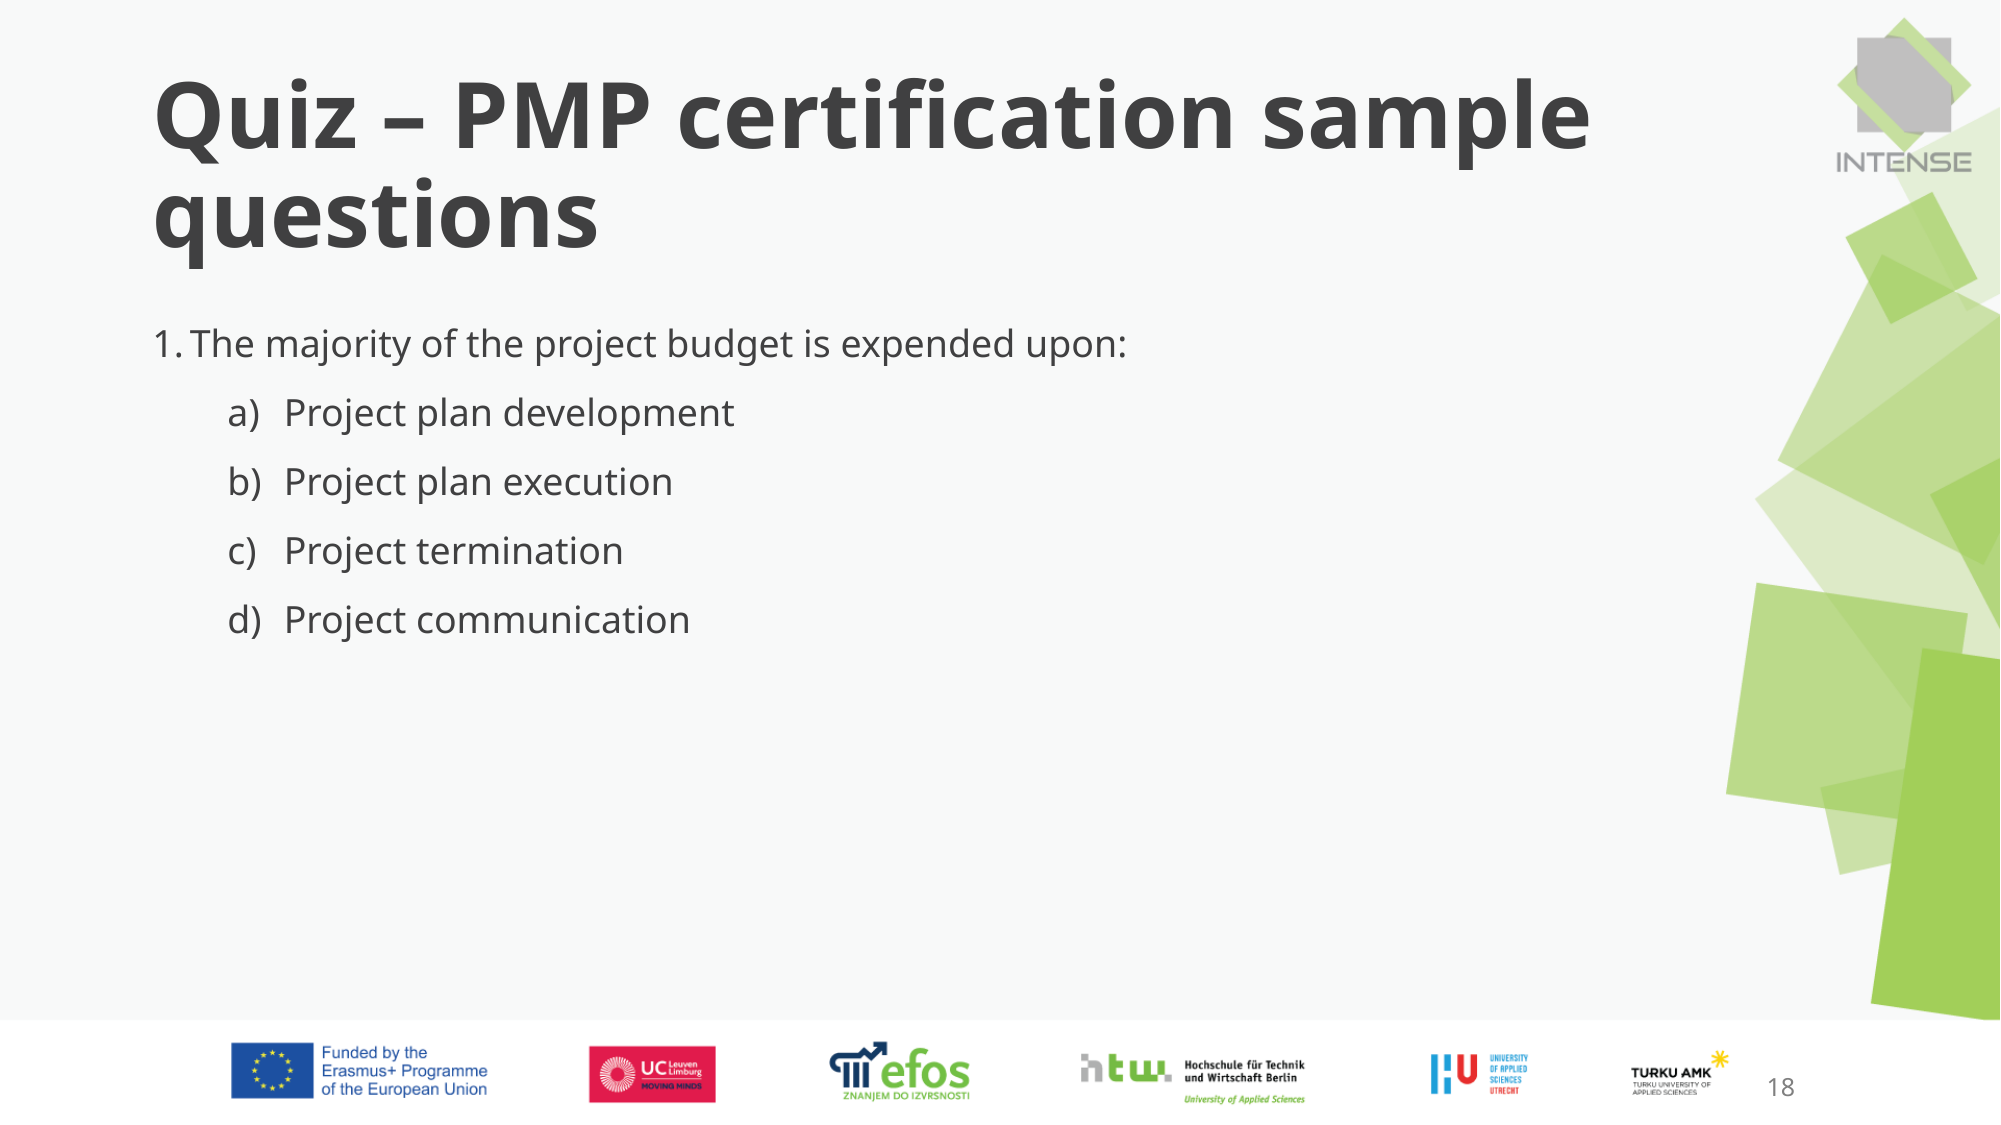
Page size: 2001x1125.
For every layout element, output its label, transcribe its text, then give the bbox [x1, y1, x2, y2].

list The majority of the project budget is expended upon: Project plan development Project plan execution Project termination Project communication [137, 299, 1863, 1014]
title Quiz – PMP certification sample questions [137, 59, 1863, 278]
picture [0, 0, 2000, 1125]
text_box 18 [1464, 1059, 2000, 1119]
